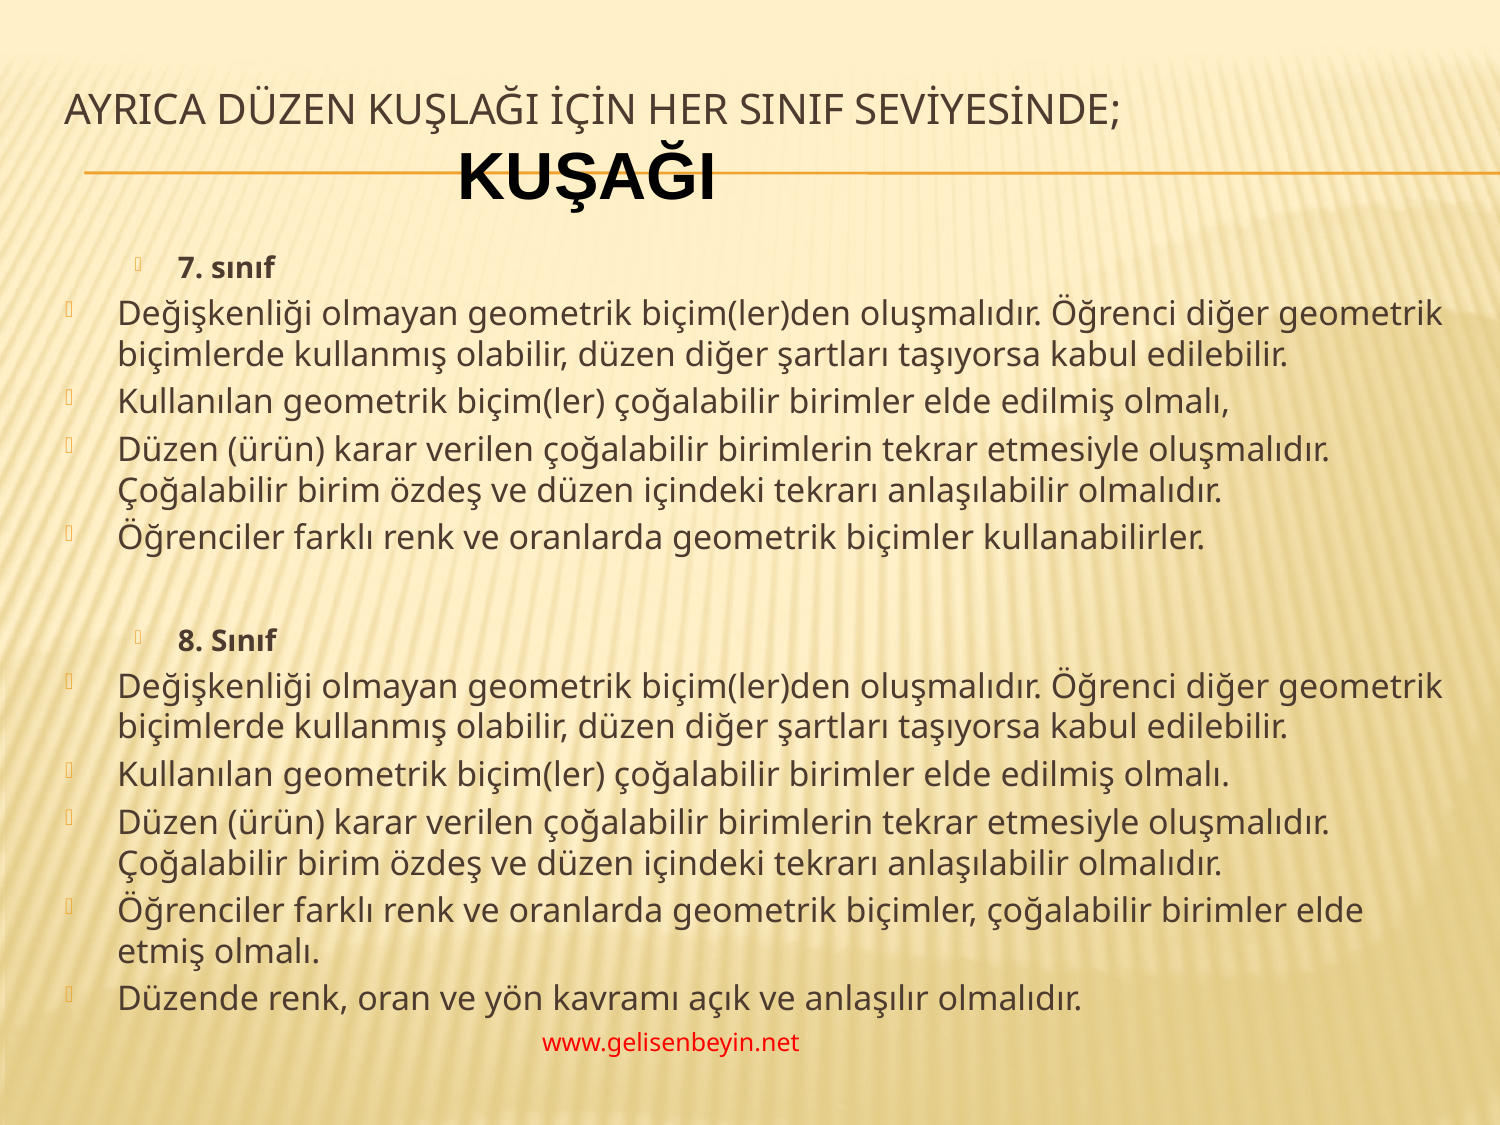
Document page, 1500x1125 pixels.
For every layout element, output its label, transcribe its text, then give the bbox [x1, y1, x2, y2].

text_box KUŞAĞI [442, 125, 750, 221]
title Ayrıca DÜZEN KUŞLAĞI İÇİN her sınıf seviyesinde; [50, 75, 1475, 184]
footer www.gelisenbeyin.net [433, 1019, 909, 1067]
list 7. sınıf Değişkenliği olmayan geometrik biçim(ler)den oluşmalıdır. Öğrenci diğer geometrik biçimlerde kullanmış olabilir, düzen diğer şartları taşıyorsa kabul edilebilir. Kullanılan geometrik biçim(ler) çoğalabilir birimler elde edilmiş olmalı, Düzen (ürün) karar verilen çoğalabilir birimlerin tekrar etmesiyle oluşmalıdır. Çoğalabilir birim özdeş ve düzen içindeki tekrarı anlaşılabilir olmalıdır. Öğrenciler farklı renk ve oranlarda geometrik biçimler kullanabilirler. 8. Sınıf Değişkenliği olmayan geometrik biçim(ler)den oluşmalıdır. Öğrenci diğer geometrik biçimlerde kullanmış olabilir, düzen diğer şartları taşıyorsa kabul edilebilir. Kullanılan geometrik biçim(ler) çoğalabilir birimler elde edilmiş olmalı. Düzen (ürün) karar verilen çoğalabilir birimlerin tekrar etmesiyle oluşmalıdır. Çoğalabilir birim özdeş ve düzen içindeki tekrarı anlaşılabilir olmalıdır. Öğrenciler farklı renk ve oranlarda geometrik biçimler, çoğalabilir birimler elde etmiş olmalı. Düzende renk, oran ve yön kavramı açık ve anlaşılır olmalıdır. [49, 184, 1476, 1071]
